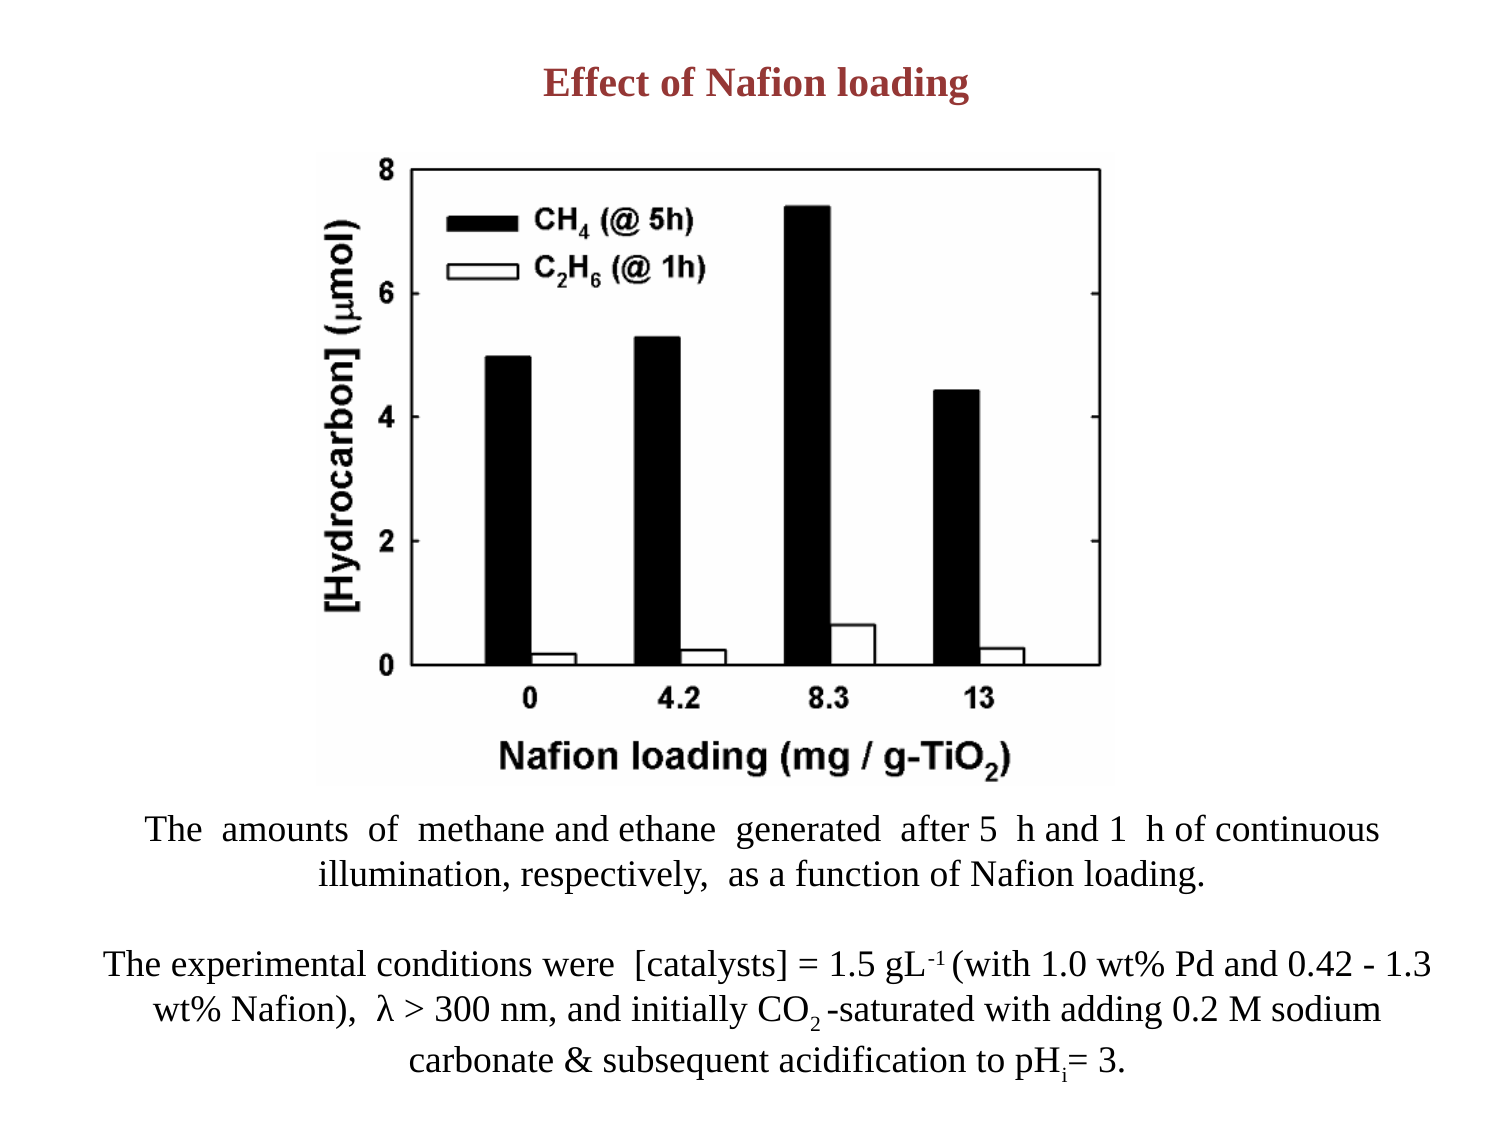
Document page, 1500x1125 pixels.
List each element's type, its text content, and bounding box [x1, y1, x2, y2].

picture [316, 152, 1115, 786]
text_box Effect of Nafion loading [528, 46, 985, 112]
text_box The amounts of methane and ethane generated after 5 h and 1 h of continuous illumination, respectively, as a function of Nafion loading. The experimental conditions were [catalysts] = 1.5 gL-1 (with 1.0 wt% Pd and 0.42 - 1.3 wt% Nafion), λ > 300 nm, and initially CO2 -saturated with adding 0.2 M sodium carbonate & subsequent acidification to pHi= 3. [82, 796, 1454, 1094]
